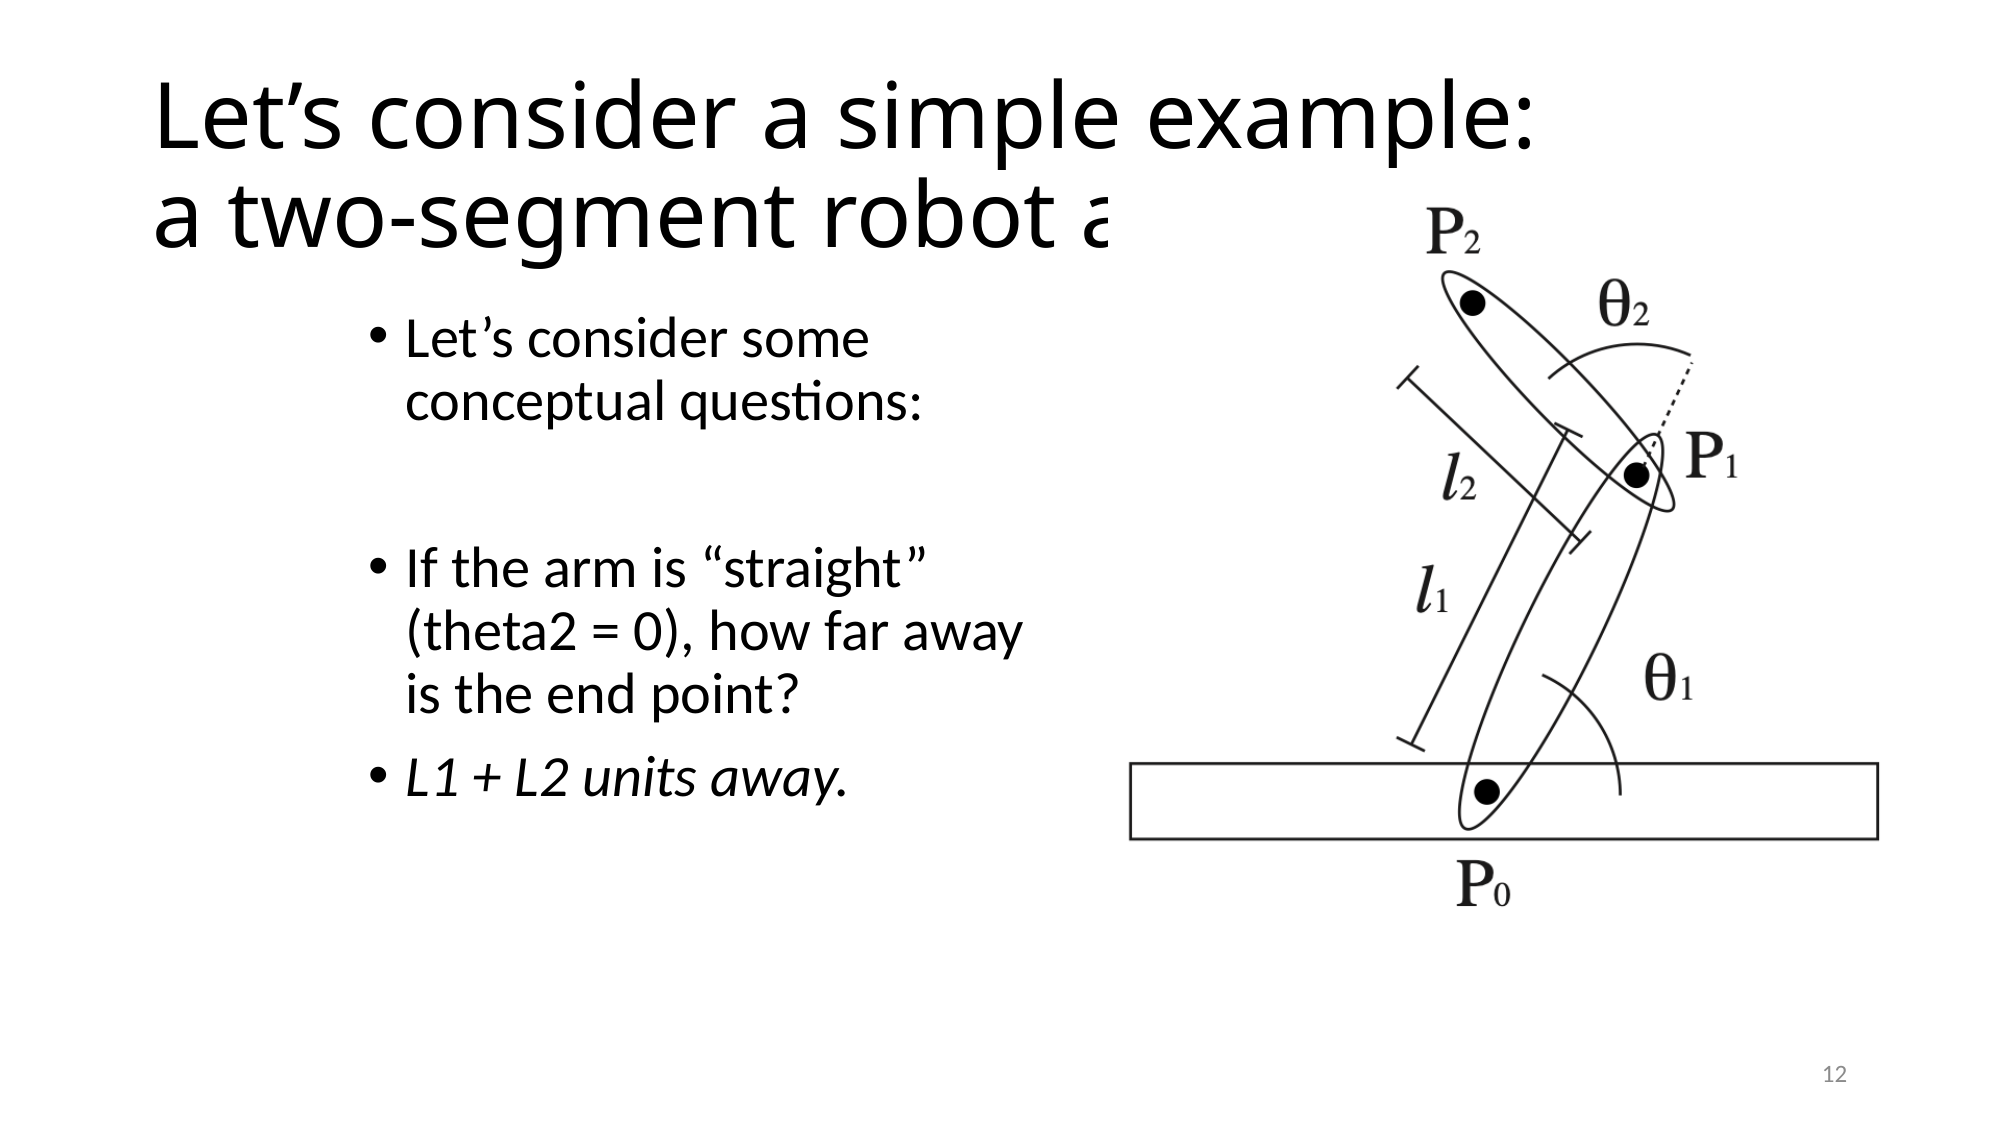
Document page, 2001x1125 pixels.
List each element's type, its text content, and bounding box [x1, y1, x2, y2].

title Let’s consider a simple example: a two-segment robot arm [137, 59, 1863, 278]
list Let’s consider some conceptual questions: If the arm is “straight” (theta2 = 0), how far away is the end point? L1 + L2 units away. [353, 299, 1075, 1014]
slide_number 12 [1412, 1042, 1863, 1103]
picture [1108, 168, 1900, 929]
